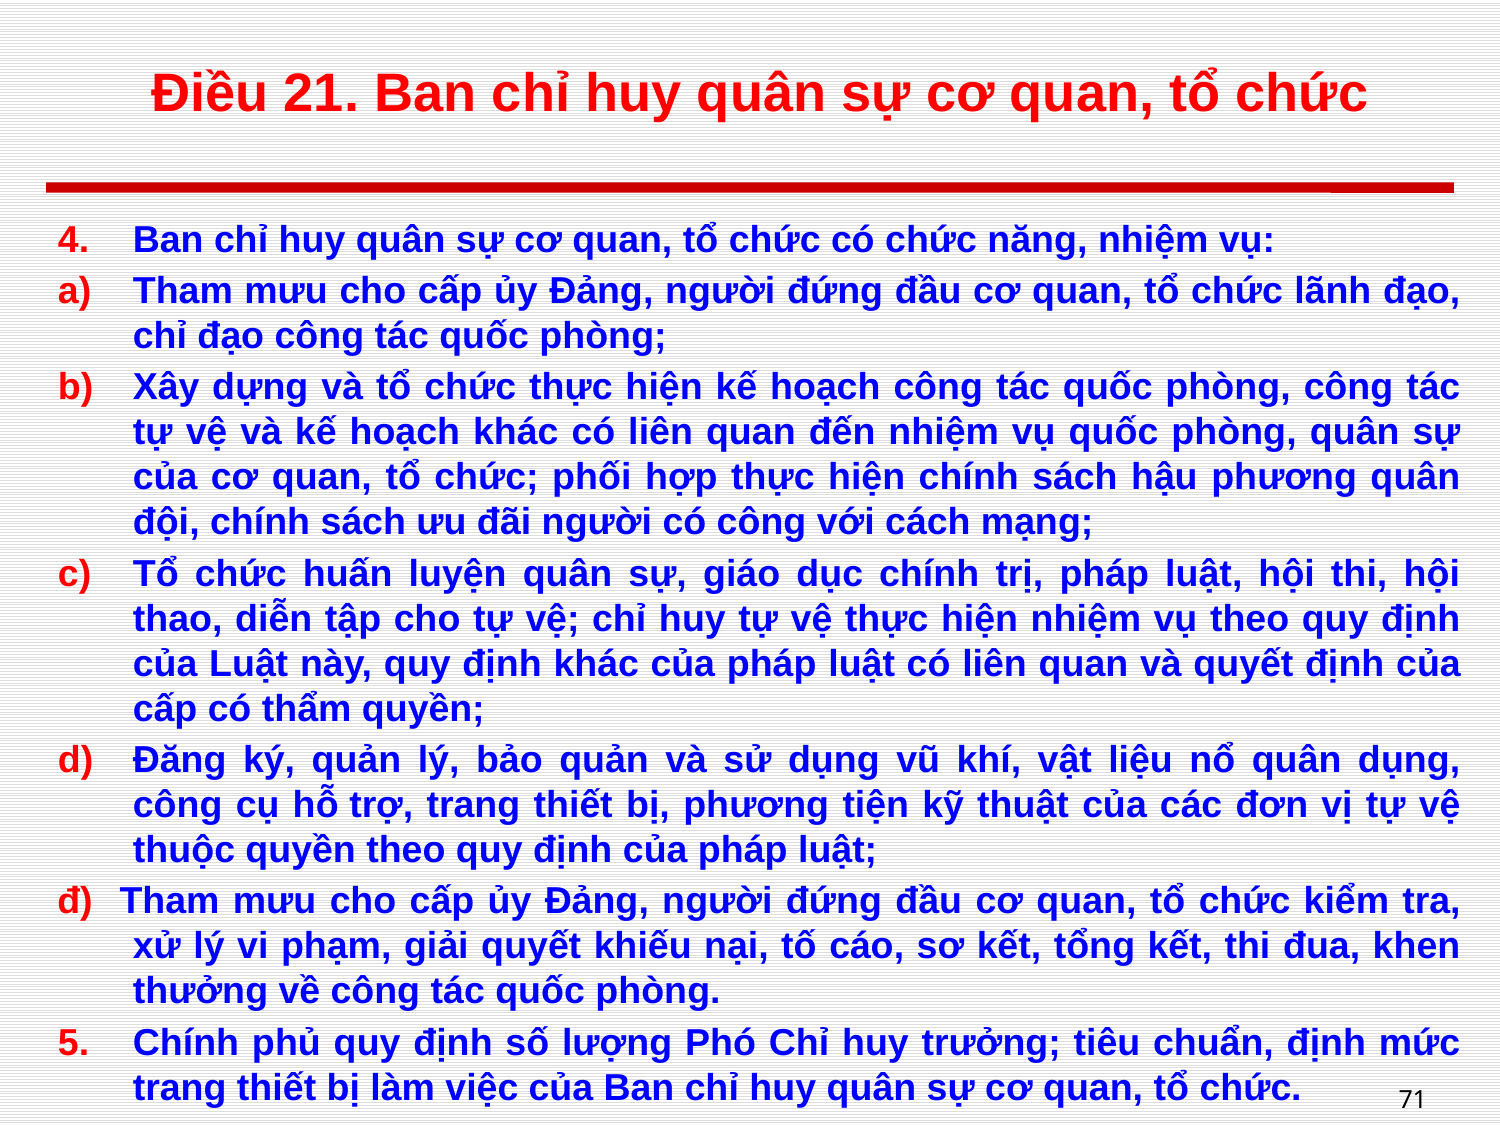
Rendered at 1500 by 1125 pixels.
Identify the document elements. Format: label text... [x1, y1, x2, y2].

text_box Ban chỉ huy quân sự cơ quan, tổ chức có chức năng, nhiệm vụ: Tham mưu cho cấp ủy Đảng, người đứng đầu cơ quan, tổ chức lãnh đạo, chỉ đạo công tác quốc phòng; Xây dựng và tổ chức thực hiện kế hoạch công tác quốc phòng, công tác tự vệ và kế hoạch khác có liên quan đến nhiệm vụ quốc phòng, quân sự của cơ quan, tổ chức; phối hợp thực hiện chính sách hậu phương quân đội, chính sách ưu đãi người có công với cách mạng; Tổ chức huấn luyện quân sự, giáo dục chính trị, pháp luật, hội thi, hội thao, diễn tập cho tự vệ; chỉ huy tự vệ thực hiện nhiệm vụ theo quy định của Luật này, quy định khác của pháp luật có liên quan và quyết định của cấp có thẩm quyền; Đăng ký, quản lý, bảo quản và sử dụng vũ khí, vật liệu nổ quân dụng, công cụ hỗ trợ, trang thiết bị, phương tiện kỹ thuật của các đơn vị tự vệ thuộc quyền theo quy định của pháp luật; đ) Tham mưu cho cấp ủy Đảng, người đứng đầu cơ quan, tổ chức kiểm tra, xử lý vi phạm, giải quyết khiếu nại, tố cáo, sơ kết, tổng kết, thi đua, khen thưởng về công tác quốc phòng. Chính phủ quy định số lượng Phó Chỉ huy trưởng; tiêu chuẩn, định mức trang thiết bị làm việc của Ban chỉ huy quân sự cơ quan, tổ chức. [23, 199, 1477, 1088]
title Điều 21. Ban chỉ huy quân sự cơ quan, tổ chức [38, 24, 1463, 150]
